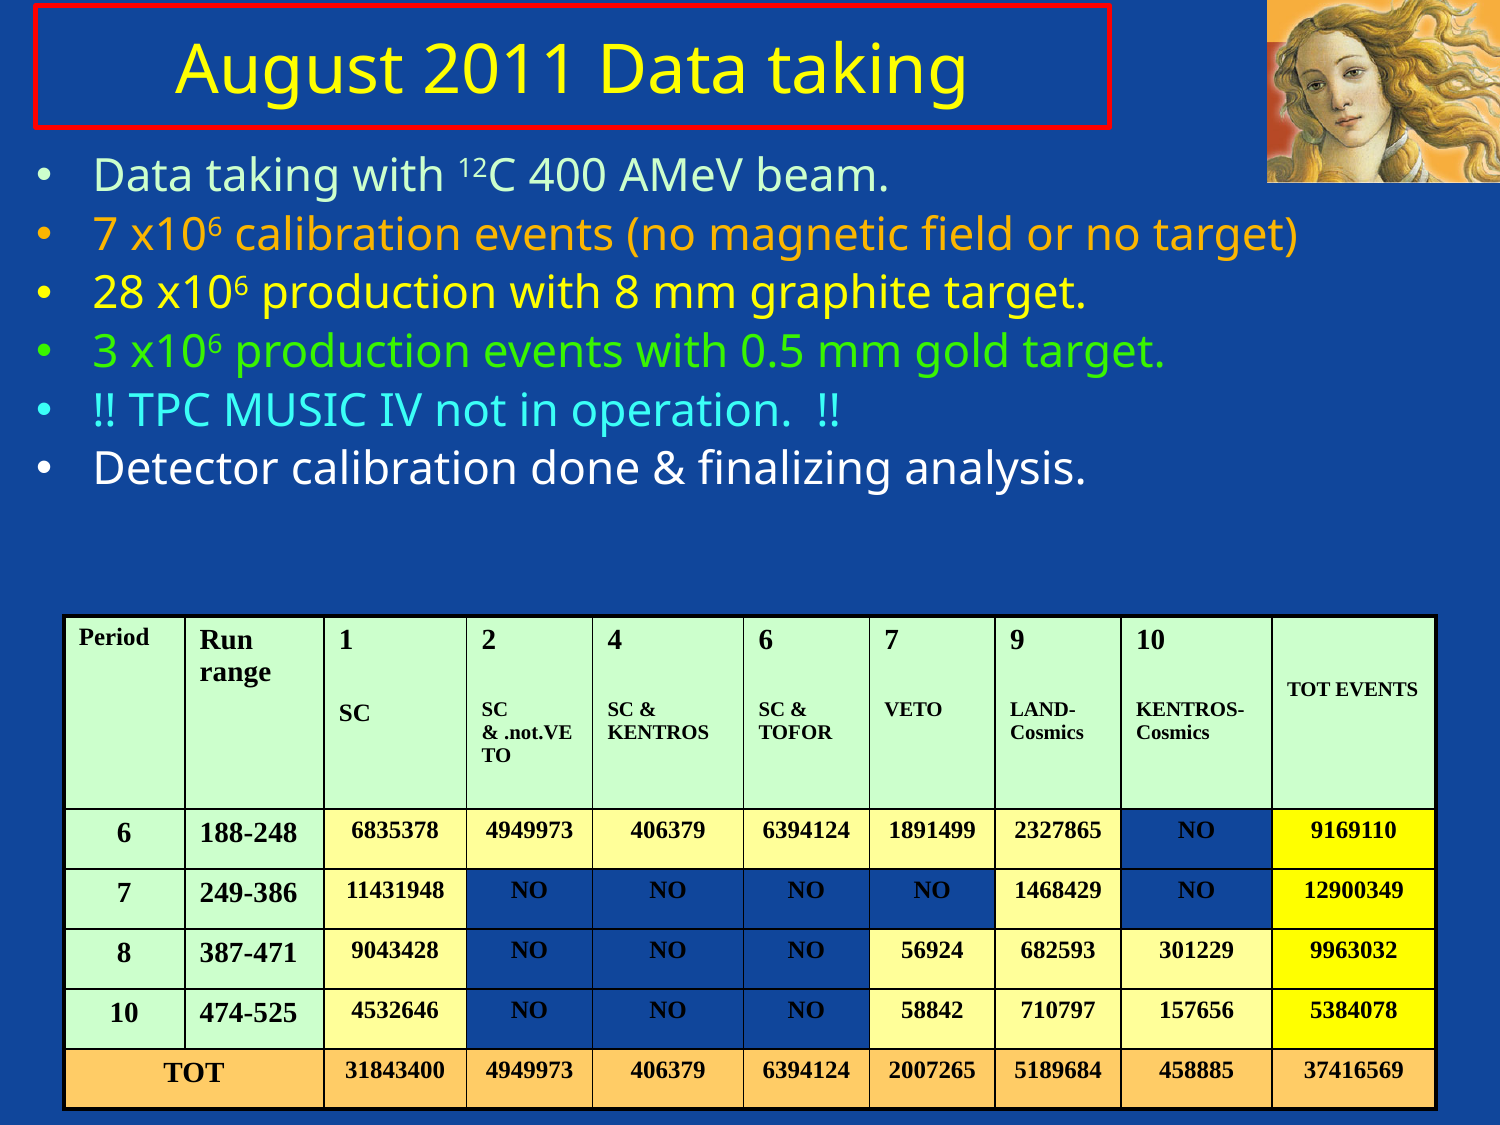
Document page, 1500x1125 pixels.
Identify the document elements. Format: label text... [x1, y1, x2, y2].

table_cell 157656 [1122, 990, 1271, 1048]
picture [1267, 0, 1500, 183]
table_header 10 KENTROS-Cosmics [1122, 618, 1271, 808]
table_cell 7 [66, 870, 184, 928]
table_cell 474-525 [186, 990, 323, 1048]
table_cell NO [870, 870, 994, 928]
table_cell NO [467, 930, 592, 988]
table_cell NO [1122, 870, 1271, 928]
table_cell 5189684 [996, 1050, 1120, 1107]
table_cell 56924 [870, 930, 994, 988]
title August 2011 Data taking [33, 3, 1112, 130]
table_header 7 VETO [870, 618, 994, 808]
table_cell 1891499 [870, 810, 994, 868]
table_header 1 SC [325, 618, 466, 808]
table_cell 6394124 [744, 1050, 869, 1107]
table_header Period [66, 618, 184, 808]
table_cell 387-471 [186, 930, 323, 988]
table_cell 2327865 [996, 810, 1120, 868]
table_cell 10 [66, 990, 184, 1048]
table_header 9 LAND-Cosmics [996, 618, 1120, 808]
table_cell 31843400 [325, 1050, 466, 1107]
table_cell NO [467, 990, 592, 1048]
table_cell 5384078 [1273, 990, 1434, 1048]
table_cell 9963032 [1273, 930, 1434, 988]
table_cell 406379 [593, 1050, 743, 1107]
table_cell 9043428 [325, 930, 466, 988]
table_cell TOT [66, 1050, 323, 1107]
table_cell NO [744, 990, 869, 1048]
table_cell 6 [66, 810, 184, 868]
table_cell 37416569 [1273, 1050, 1434, 1107]
table_cell 301229 [1122, 930, 1271, 988]
table_cell 2007265 [870, 1050, 994, 1107]
table_cell NO [744, 930, 869, 988]
table_cell NO [593, 870, 743, 928]
table_cell 58842 [870, 990, 994, 1048]
table_cell 1468429 [996, 870, 1120, 928]
list Data taking with 12C 400 AMeV beam. 7 x106 calibration events (no magnetic field or no target) 28 x106 production with 8 mm graphite target. 3 x106 production events with 0.5 mm gold target. !! TPC MUSIC IV not in operation. !! Detector calibration done & finalizing analysis. [21, 144, 1436, 595]
table_header 6 SC & TOFOR [744, 618, 869, 808]
table_cell 4949973 [467, 810, 592, 868]
table_cell 458885 [1122, 1050, 1271, 1107]
table_cell 11431948 [325, 870, 466, 928]
table_cell NO [1122, 810, 1271, 868]
table_cell 710797 [996, 990, 1120, 1048]
table_header 2 SC & .not.VETO [467, 618, 592, 808]
table_header TOT EVENTS [1273, 618, 1434, 808]
table_cell 406379 [593, 810, 743, 868]
table_cell 682593 [996, 930, 1120, 988]
table_cell 8 [66, 930, 184, 988]
table_cell 249-386 [186, 870, 323, 928]
table_cell 188-248 [186, 810, 323, 868]
table_header Run range [186, 618, 323, 808]
table_cell NO [593, 990, 743, 1048]
table_cell 6835378 [325, 810, 466, 868]
table_cell 12900349 [1273, 870, 1434, 928]
table_cell 9169110 [1273, 810, 1434, 868]
table_cell 4949973 [467, 1050, 592, 1107]
table_cell NO [467, 870, 592, 928]
table_cell NO [744, 870, 869, 928]
table_cell NO [593, 930, 743, 988]
table_cell 6394124 [744, 810, 869, 868]
table_cell 4532646 [325, 990, 466, 1048]
table_header 4 SC & KENTROS [593, 618, 743, 808]
